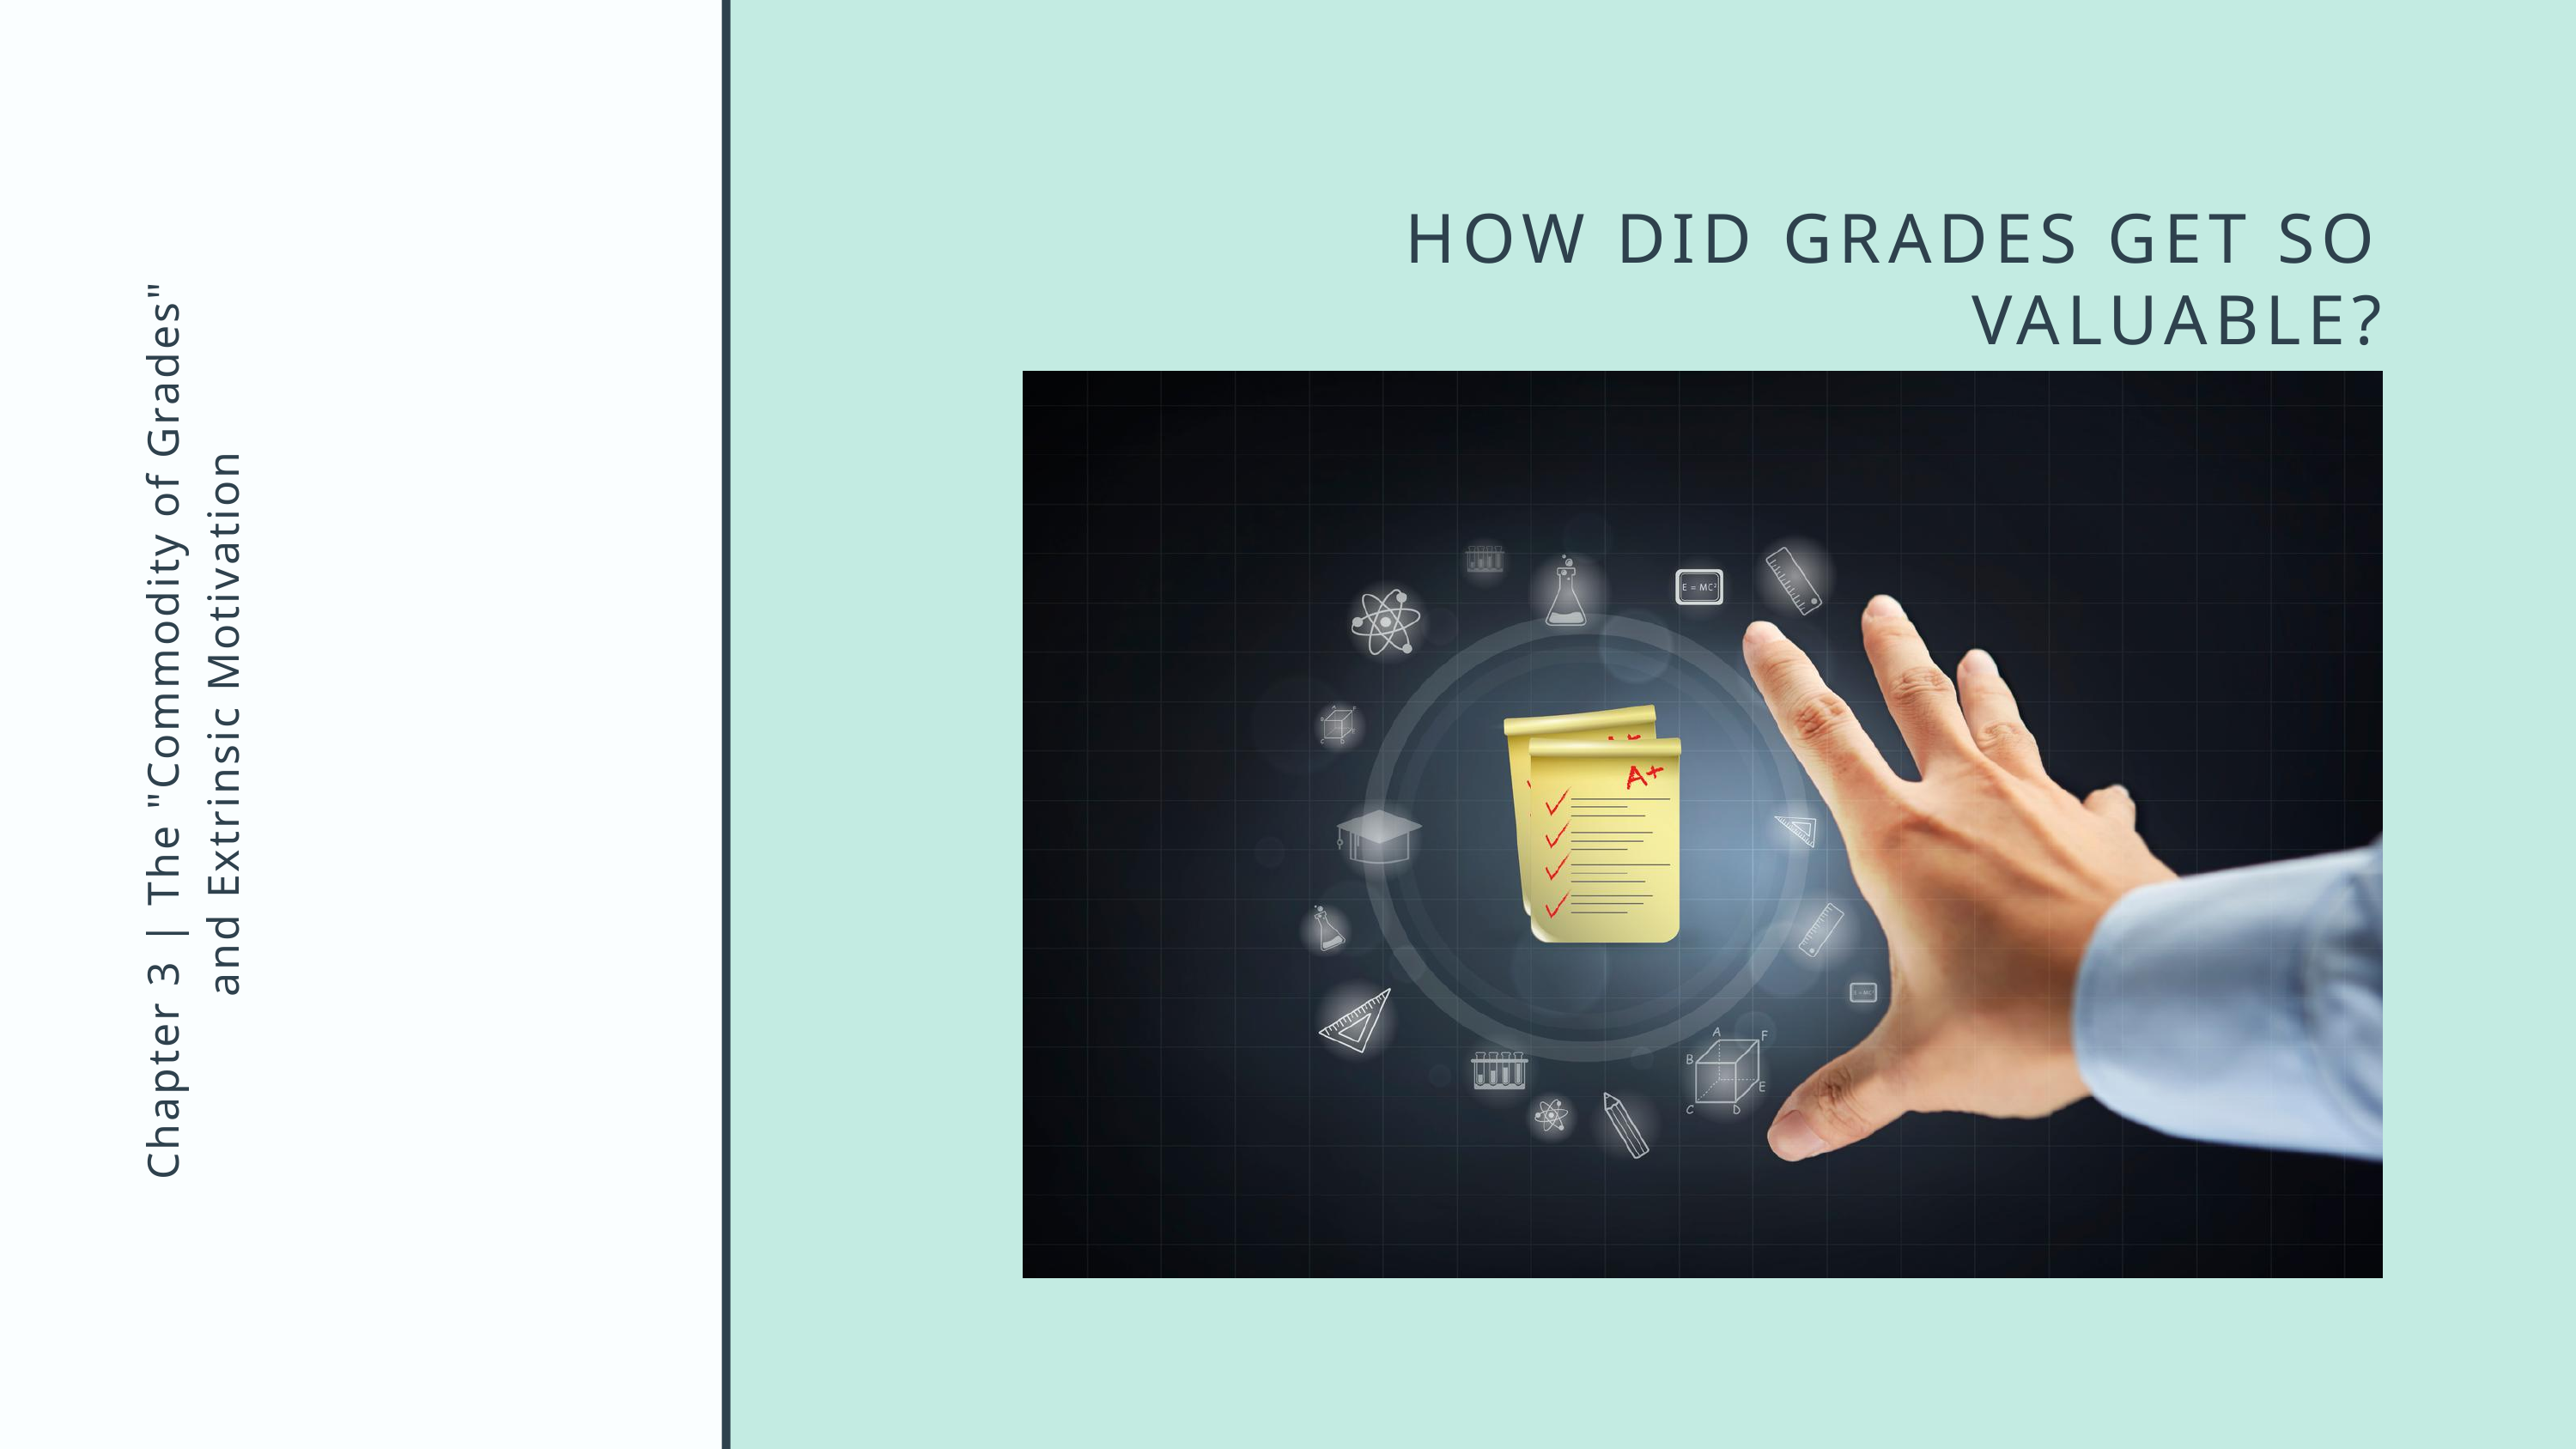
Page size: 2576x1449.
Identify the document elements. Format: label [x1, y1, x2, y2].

picture [1022, 371, 2383, 1278]
text_box [0, 0, 731, 1449]
text_box [1289, 0, 2383, 371]
